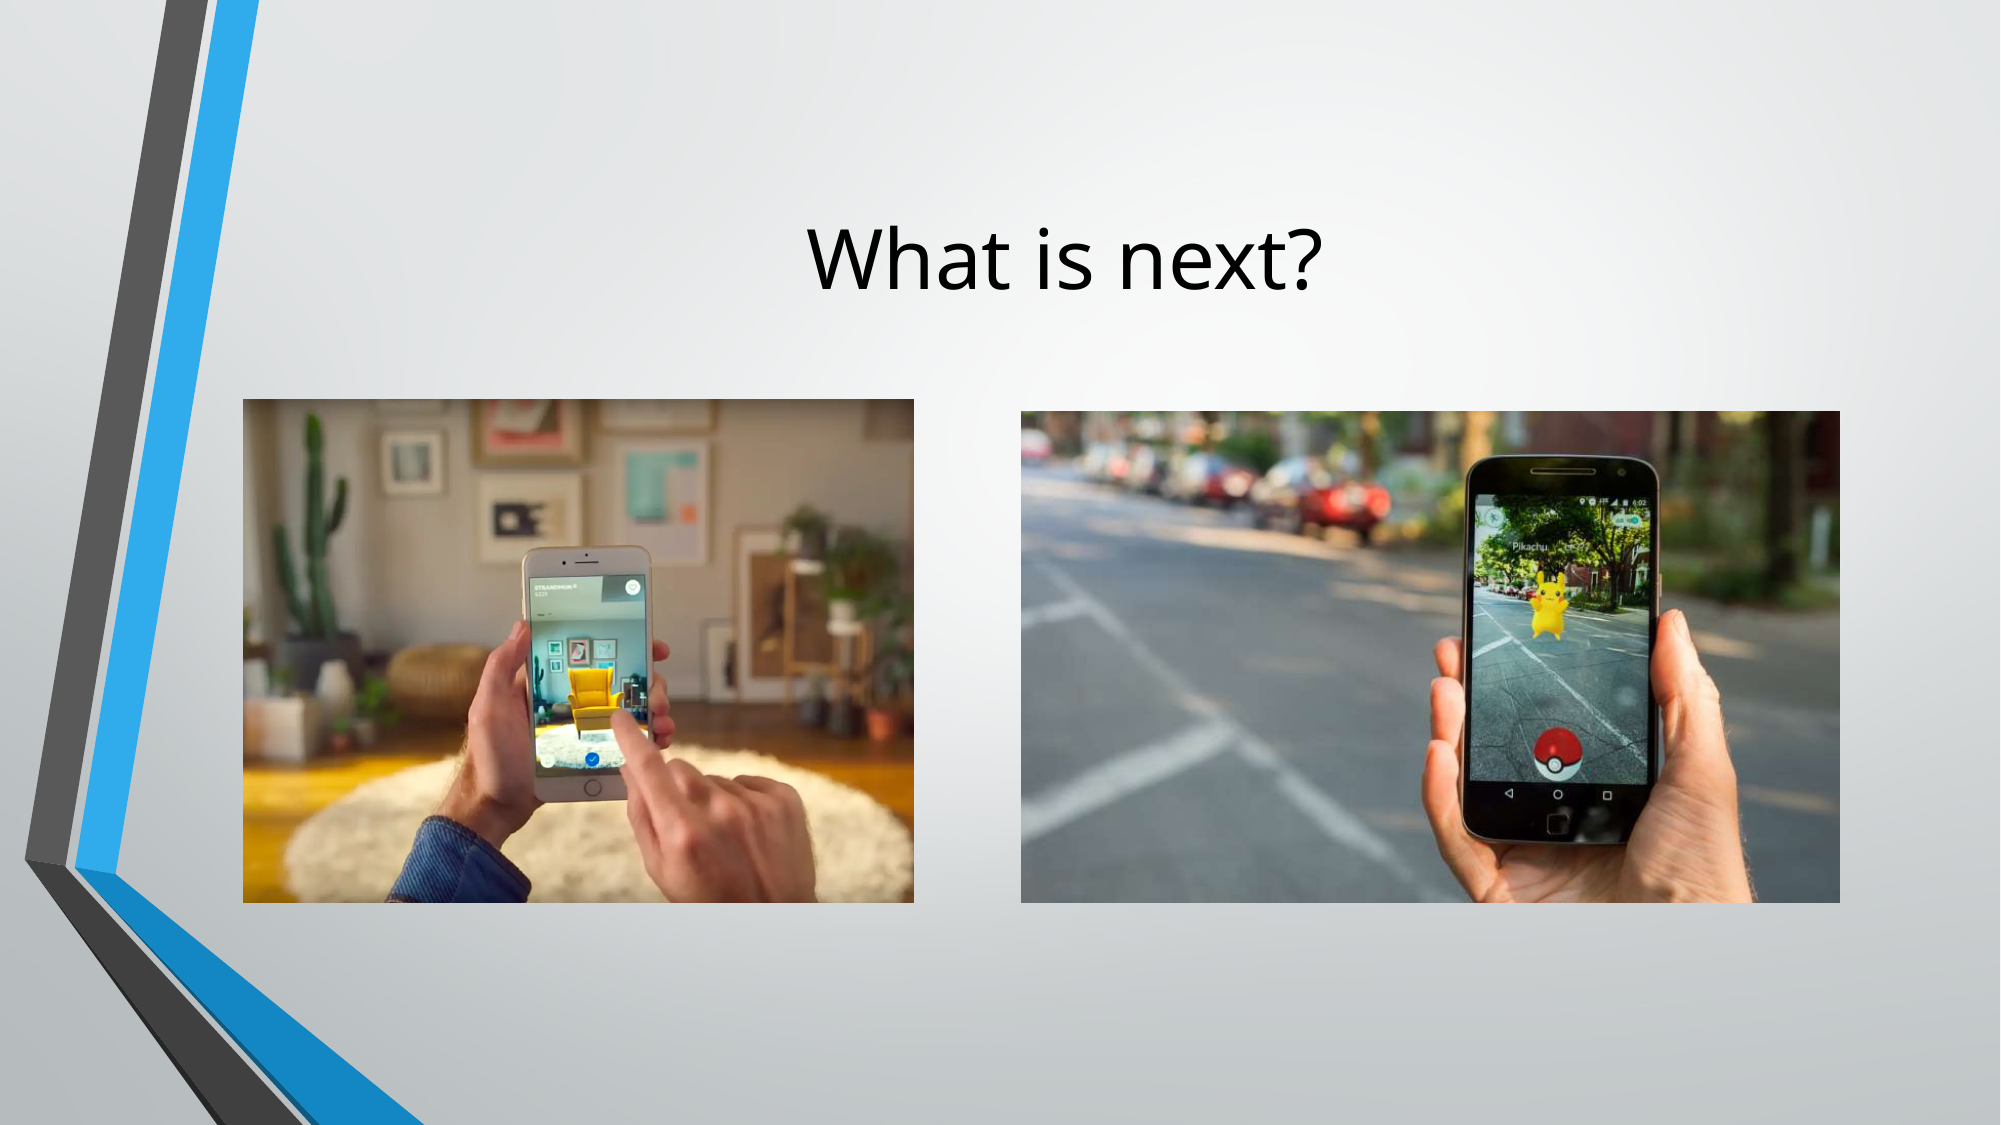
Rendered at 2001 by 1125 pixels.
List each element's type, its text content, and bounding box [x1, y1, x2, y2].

picture [243, 399, 915, 904]
picture [1021, 410, 1840, 904]
title What is next? [243, 112, 1887, 400]
